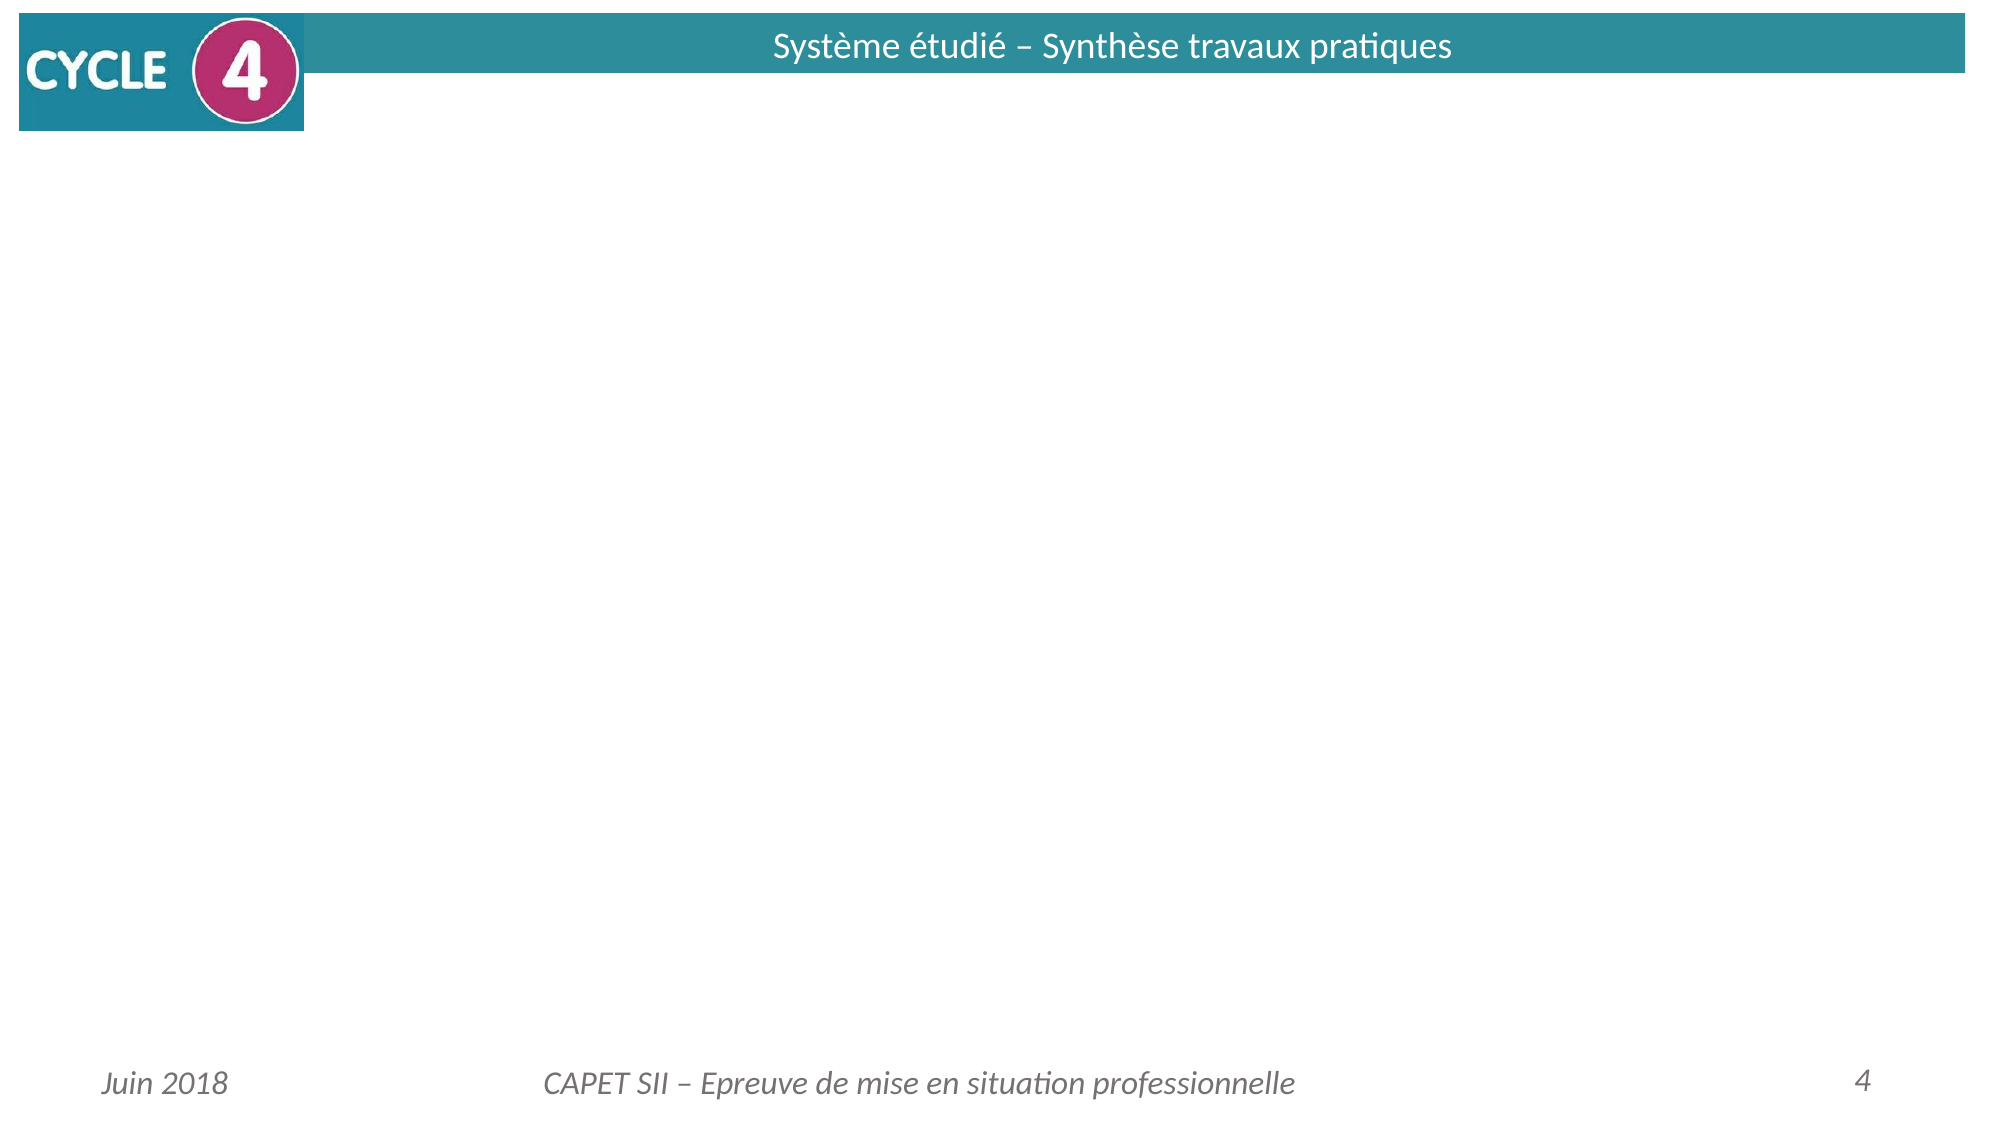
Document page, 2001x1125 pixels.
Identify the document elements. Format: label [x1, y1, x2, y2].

picture [19, 13, 304, 131]
